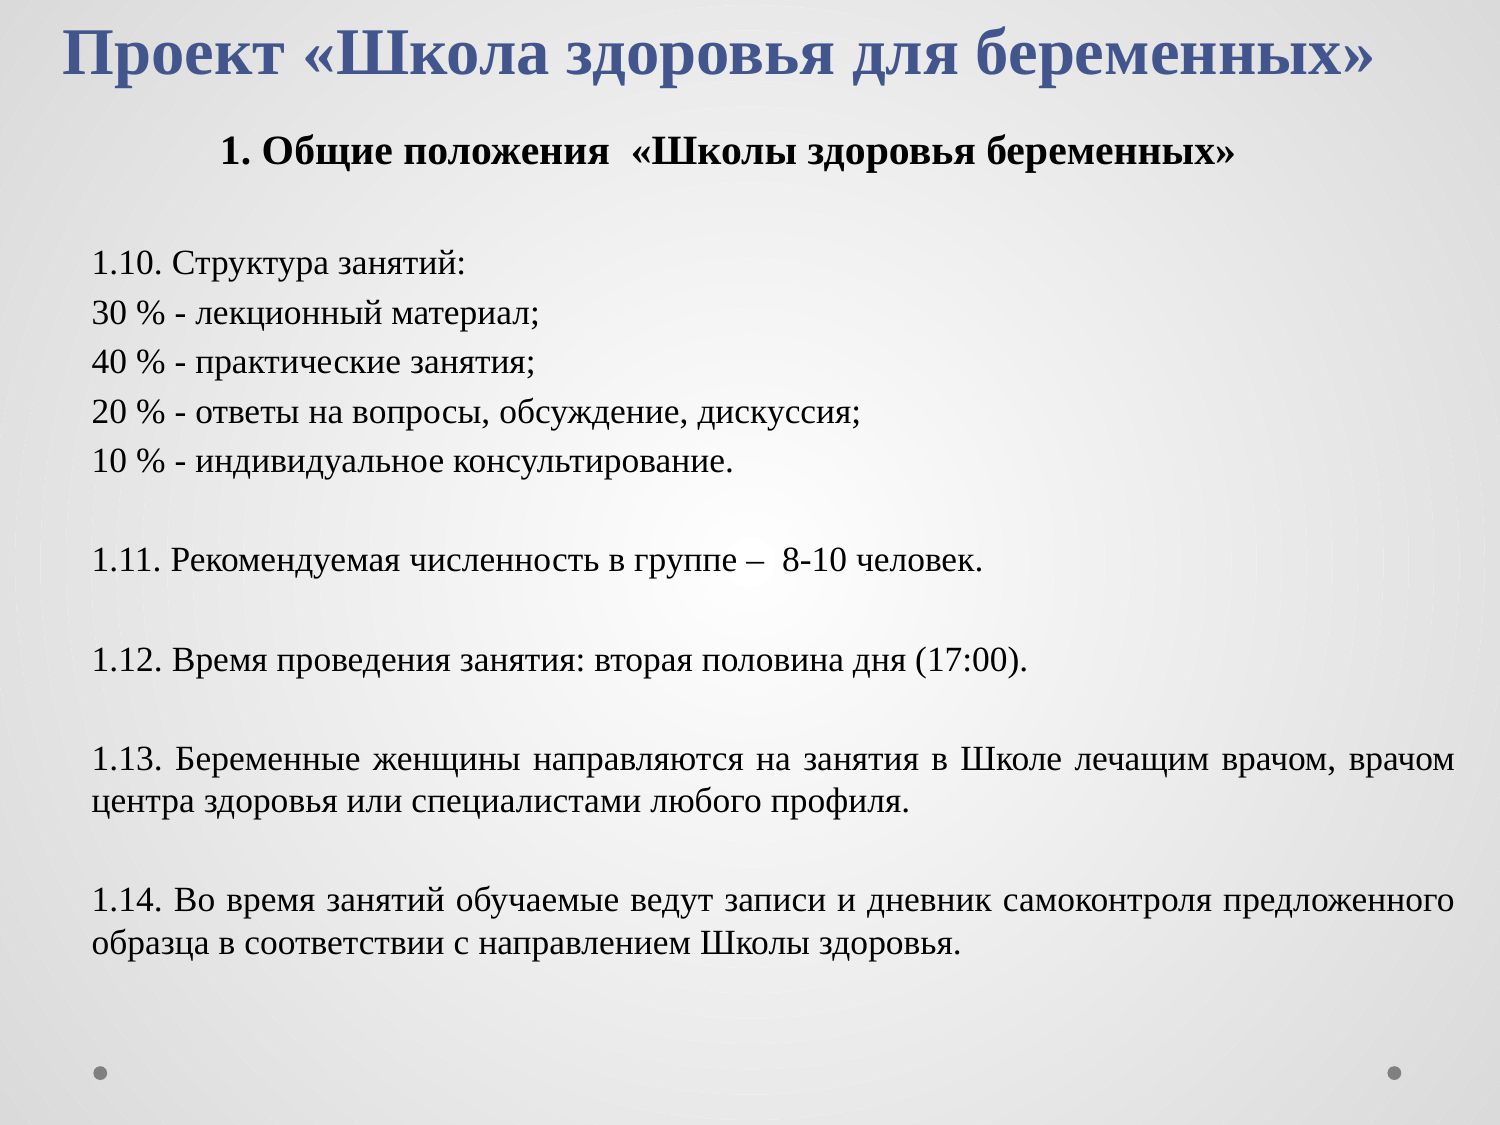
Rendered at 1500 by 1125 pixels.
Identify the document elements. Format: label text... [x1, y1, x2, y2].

list 1.10. Структура занятий: 30 % - лекционный материал; 40 % - практические занятия; 20 % - ответы на вопросы, обсуждение, дискуссия; 10 % - индивидуальное консультирование. 1.11. Рекомендуемая численность в группе – 8-10 человек. 1.12. Время проведения занятия: вторая половина дня (17:00). 1.13. Беременные женщины направляются на занятия в Школе лечащим врачом, врачом центра здоровья или специалистами любого профиля. 1.14. Во время занятий обучаемые ведут записи и дневник самоконтроля предложенного образца в соответствии с направлением Школы здоровья. [76, 231, 1471, 975]
title Проект «Школа здоровья для беременных» 1. Общие положения «Школы здоровья беременных» [29, 30, 1427, 180]
